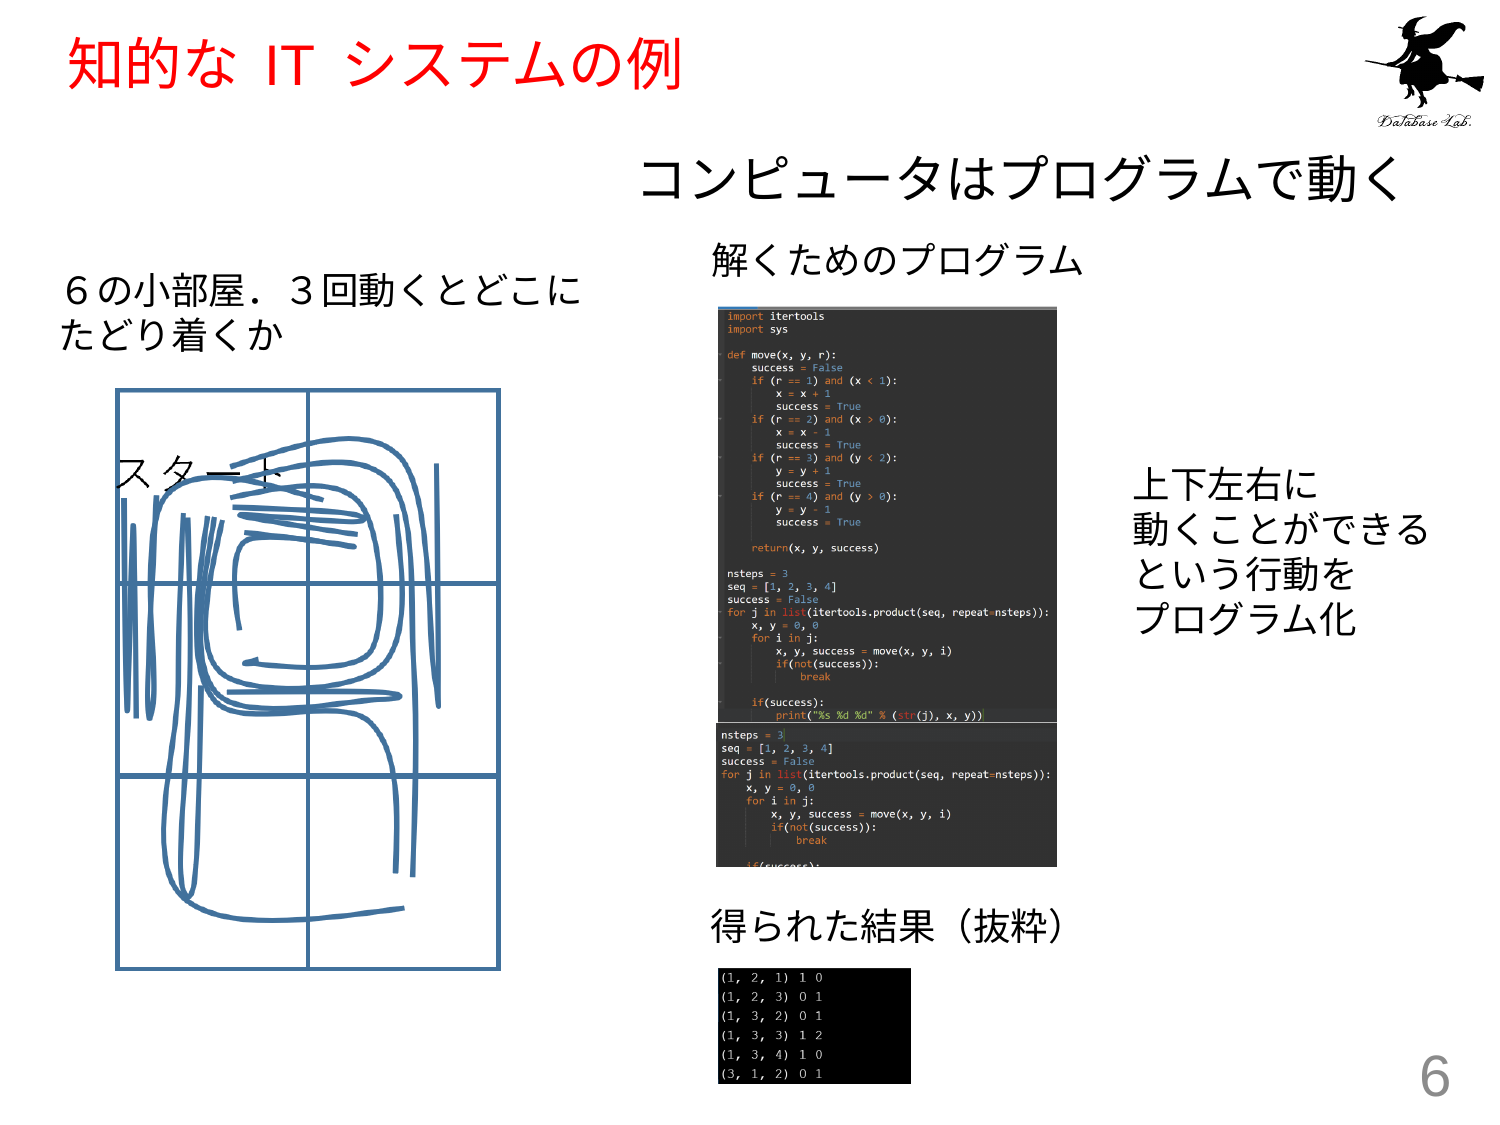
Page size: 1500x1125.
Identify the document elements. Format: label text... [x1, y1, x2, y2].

slide_number 6 [1129, 1042, 1467, 1103]
picture [1362, 14, 1486, 130]
picture [718, 968, 911, 1084]
text_box コンピュータはプログラムで動く [620, 139, 1500, 217]
text_box 解くためのプログラム [696, 229, 1101, 290]
picture [716, 305, 1057, 867]
picture [89, 360, 511, 987]
text_box 上下左右に 動くことができる という行動を プログラム化 [1117, 453, 1447, 649]
text_box ６の小部屋．３回動くとどこに たどり着くか [44, 259, 598, 365]
text_box 得られた結果（抜粋） [696, 895, 1101, 956]
title 知的な IT システムの例 [52, 28, 1441, 106]
